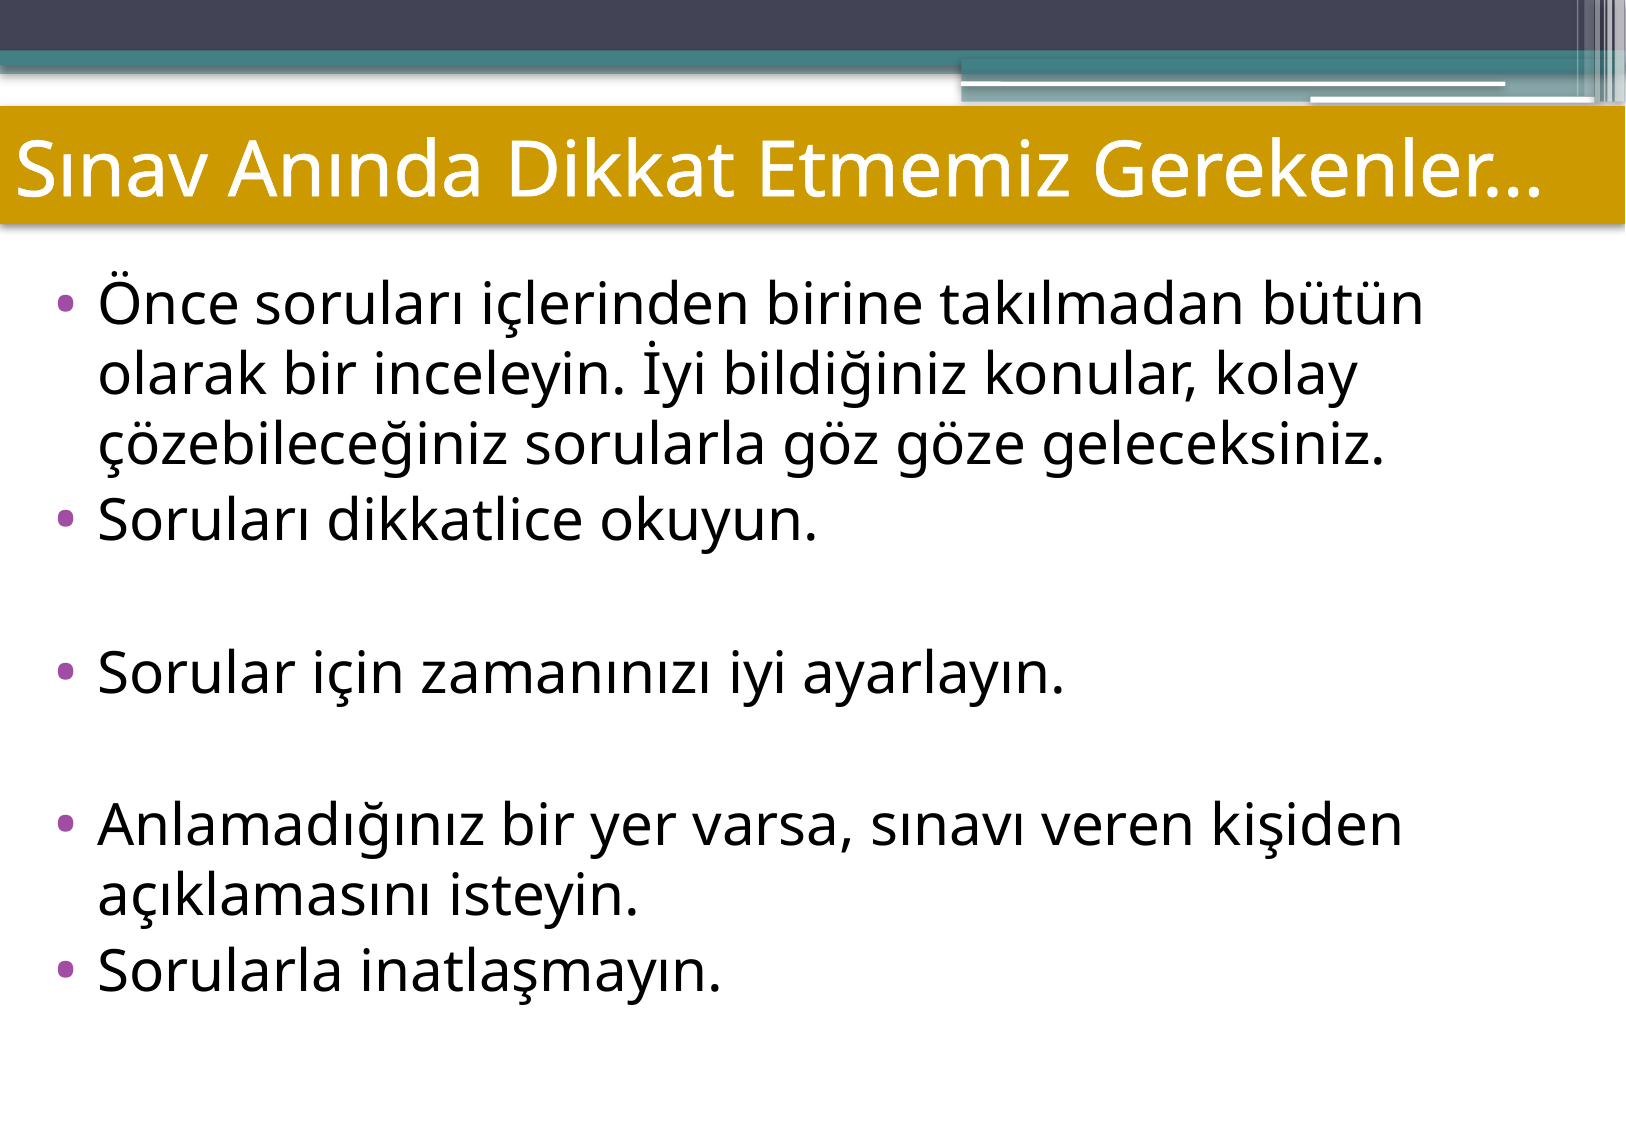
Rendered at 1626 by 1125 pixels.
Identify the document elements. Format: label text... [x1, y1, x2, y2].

list Önce soruları içlerinden birine takılmadan bütün olarak bir inceleyin. İyi bildiğiniz konular, kolay çözebileceğiniz sorularla göz göze geleceksiniz. Soruları dikkatlice okuyun. Sorular için zamanınızı iyi ayarlayın. Anlamadığınız bir yer varsa, sınavı veren kişiden açıklamasını isteyin. Sorularla inatlaşmayın. [22, 259, 1544, 1079]
title Sınav Anında Dikkat Etmemiz Gerekenler... [0, 105, 1625, 225]
